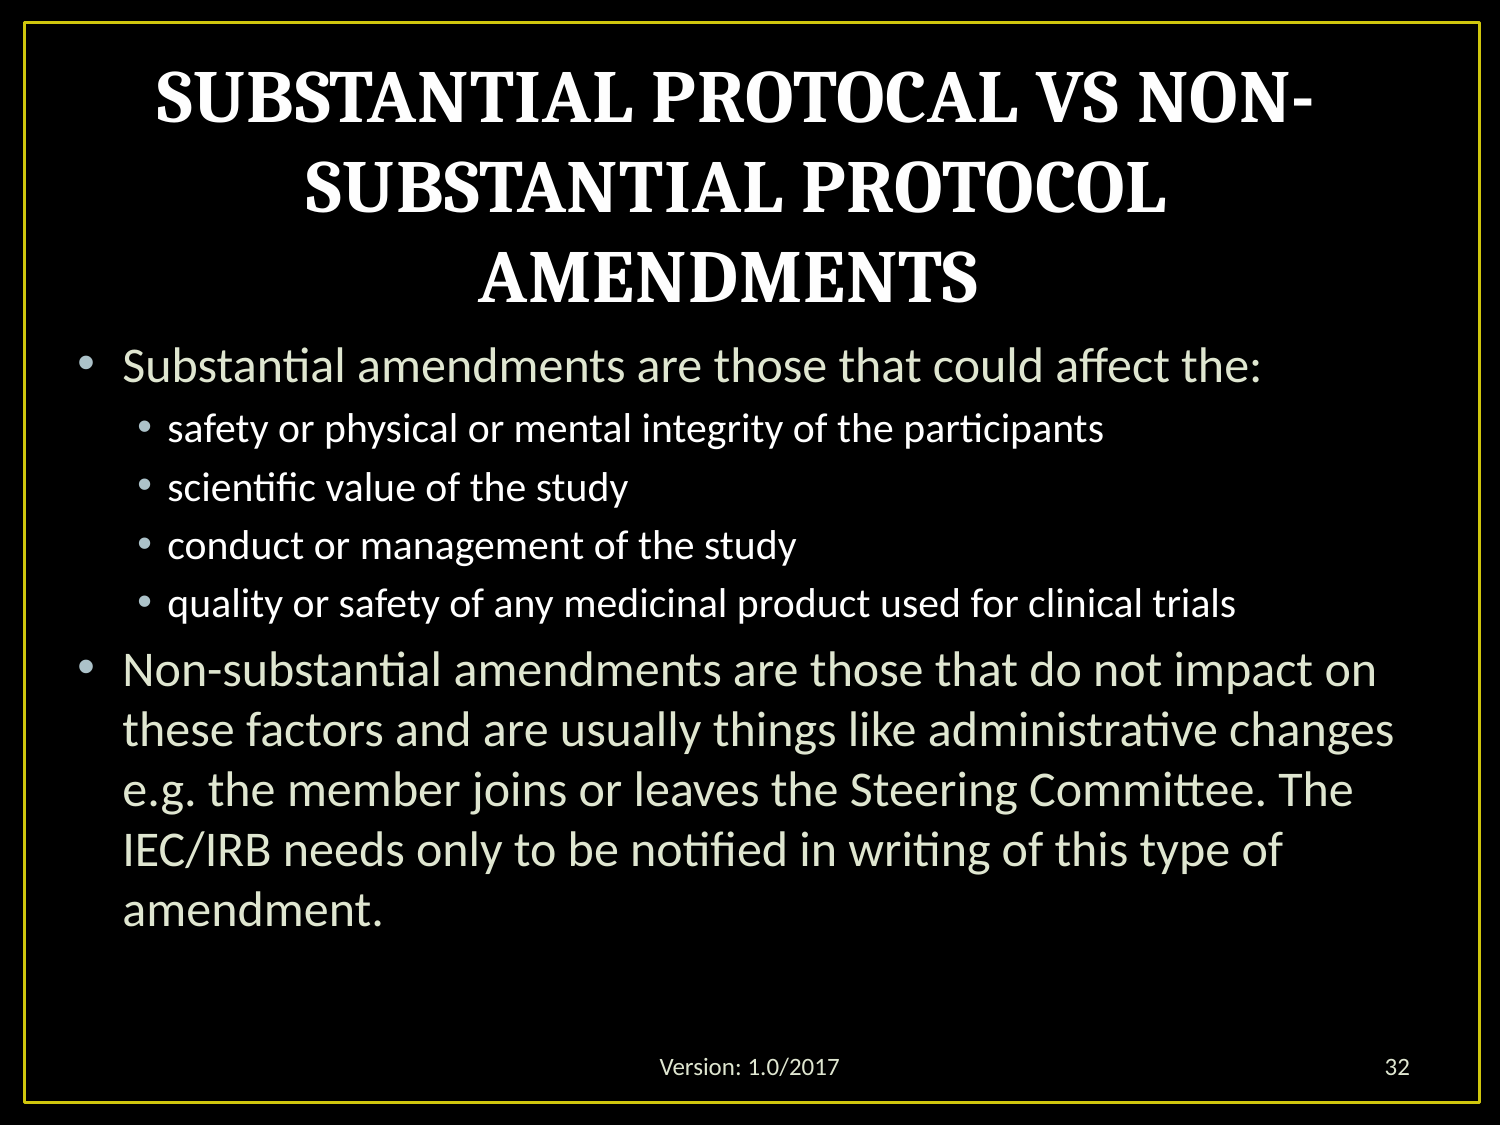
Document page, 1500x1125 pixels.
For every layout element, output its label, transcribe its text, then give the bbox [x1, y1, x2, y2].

list Substantial amendments are those that could affect the: safety or physical or mental integrity of the participants scientific value of the study conduct or management of the study quality or safety of any medicinal product used for clinical trials Non-substantial amendments are those that do not impact on these factors and are usually things like administrative changes e.g. the member joins or leaves the Steering Committee. The IEC/IRB needs only to be notified in writing of this type of amendment. [62, 324, 1413, 1068]
slide_number 32 [1074, 1035, 1425, 1096]
footer Version: 1.0/2017 [464, 1035, 1036, 1096]
title SUBSTANTIAL PROTOCAL VS NON-SUBSTANTIAL PROTOCOL AMENDMENTS [62, 137, 1413, 324]
